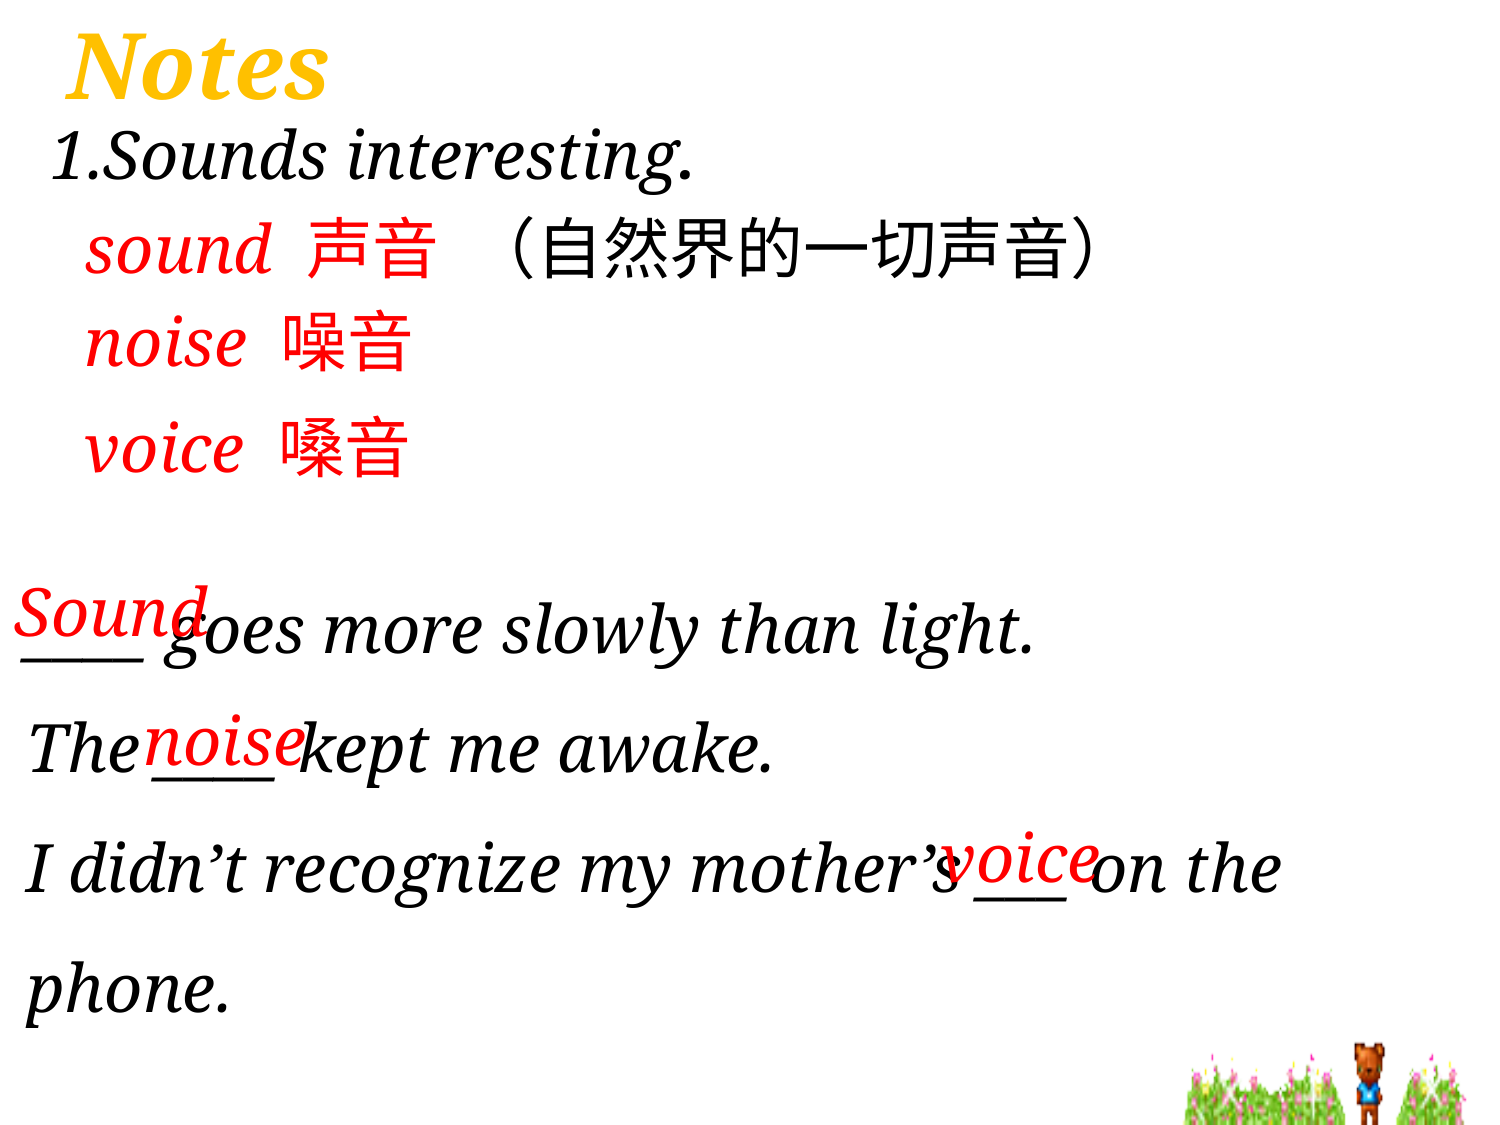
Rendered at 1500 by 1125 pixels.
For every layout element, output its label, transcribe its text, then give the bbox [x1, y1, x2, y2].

picture [1169, 679, 1500, 1125]
text_box voice [925, 808, 1161, 904]
text_box noise [128, 691, 422, 787]
text_box noise 噪音 [70, 292, 1348, 388]
text_box 1.Sounds interesting. [35, 105, 1500, 201]
text_box voice 嗓音 [70, 398, 1348, 494]
text_box sound 声音 （自然界的一切声音） [70, 199, 1500, 294]
text_box Notes [0, 0, 399, 125]
text_box ____ goes more slowly than light. The ____ kept me awake. I didn’t recognize my mother’s ___ on the phone. [11, 538, 1500, 1034]
text_box Sound [0, 562, 293, 658]
